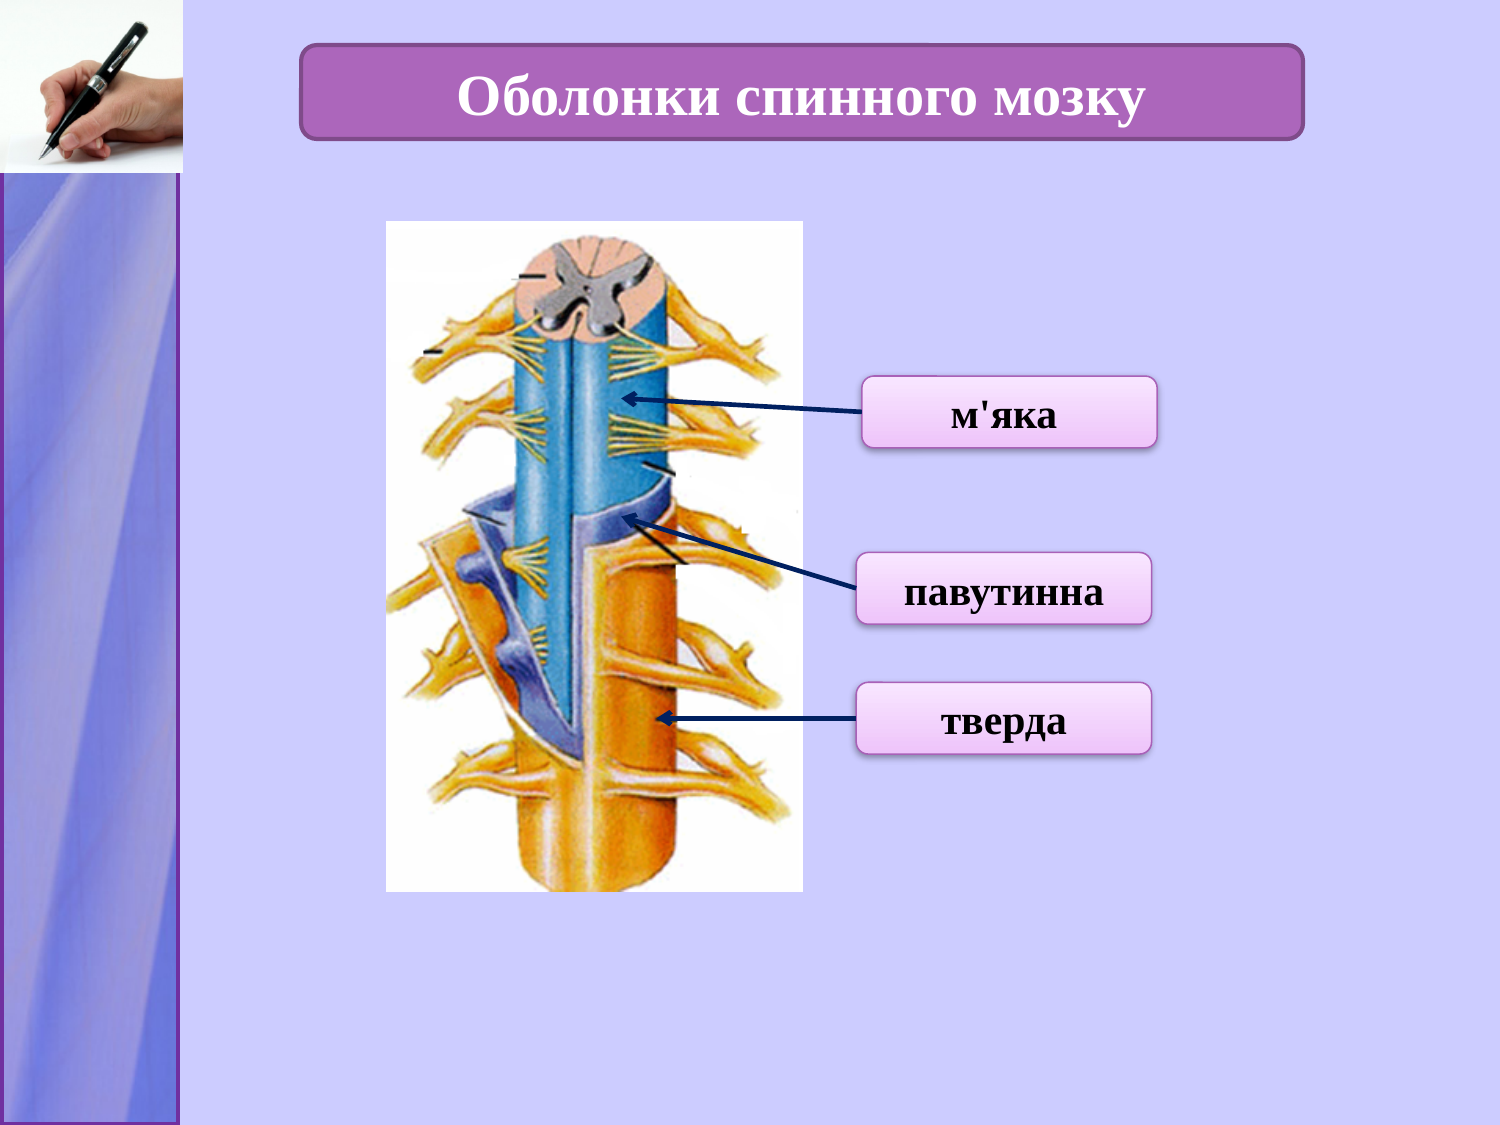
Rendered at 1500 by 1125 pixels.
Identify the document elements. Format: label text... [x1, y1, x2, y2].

text_box м'яка [861, 375, 1158, 449]
text_box Оболонки спинного мозку [298, 42, 1306, 142]
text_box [620, 398, 862, 413]
text_box тверда [855, 681, 1153, 755]
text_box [620, 516, 857, 589]
text_box павутинна [855, 551, 1153, 625]
picture [386, 220, 803, 892]
picture [0, 0, 183, 1122]
